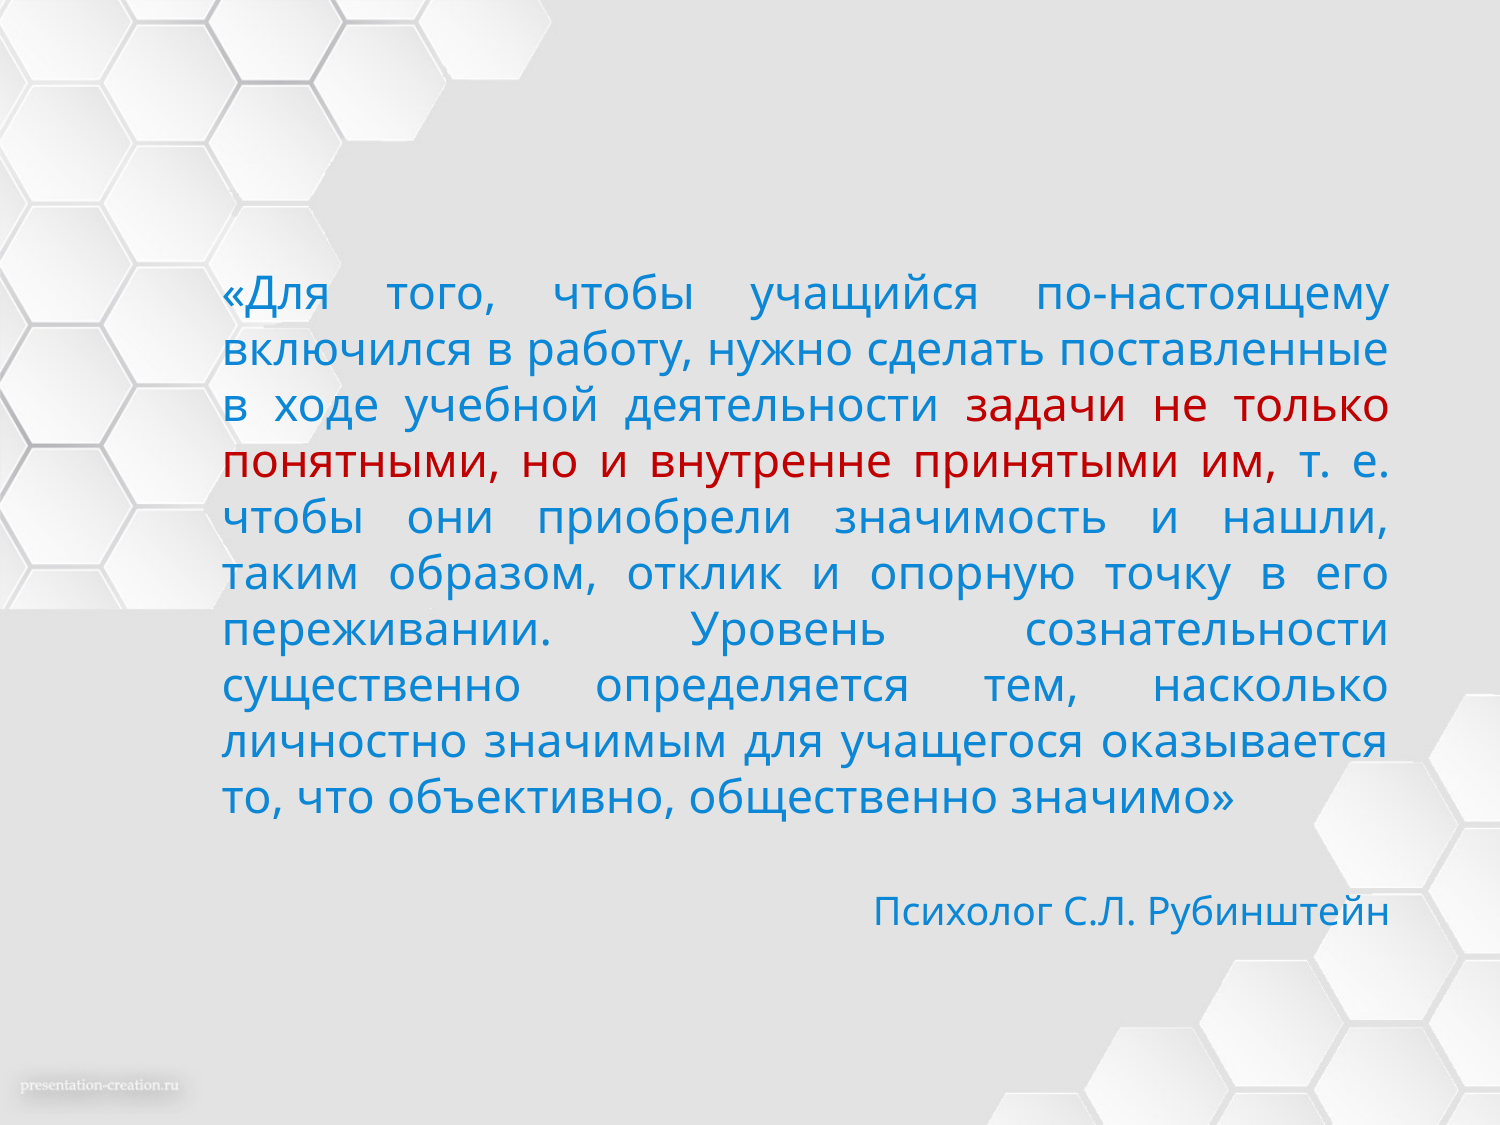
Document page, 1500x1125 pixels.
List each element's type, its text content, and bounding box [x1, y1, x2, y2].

picture [0, 0, 1500, 1125]
list «Для того, чтобы учащийся по-настоящему включился в работу, нужно сделать поставленные в ходе учебной деятельности задачи не только понятными, но и внутренне принятыми им, т. е. чтобы они приобрели значимость и нашли, таким образом, отклик и опорную точку в его переживании. Уровень сознательности существенно определяется тем, насколько личностно значимым для учащегося оказывается то, что объективно, общественно значимо» Психолог С.Л. Рубинштейн [206, 255, 1406, 953]
